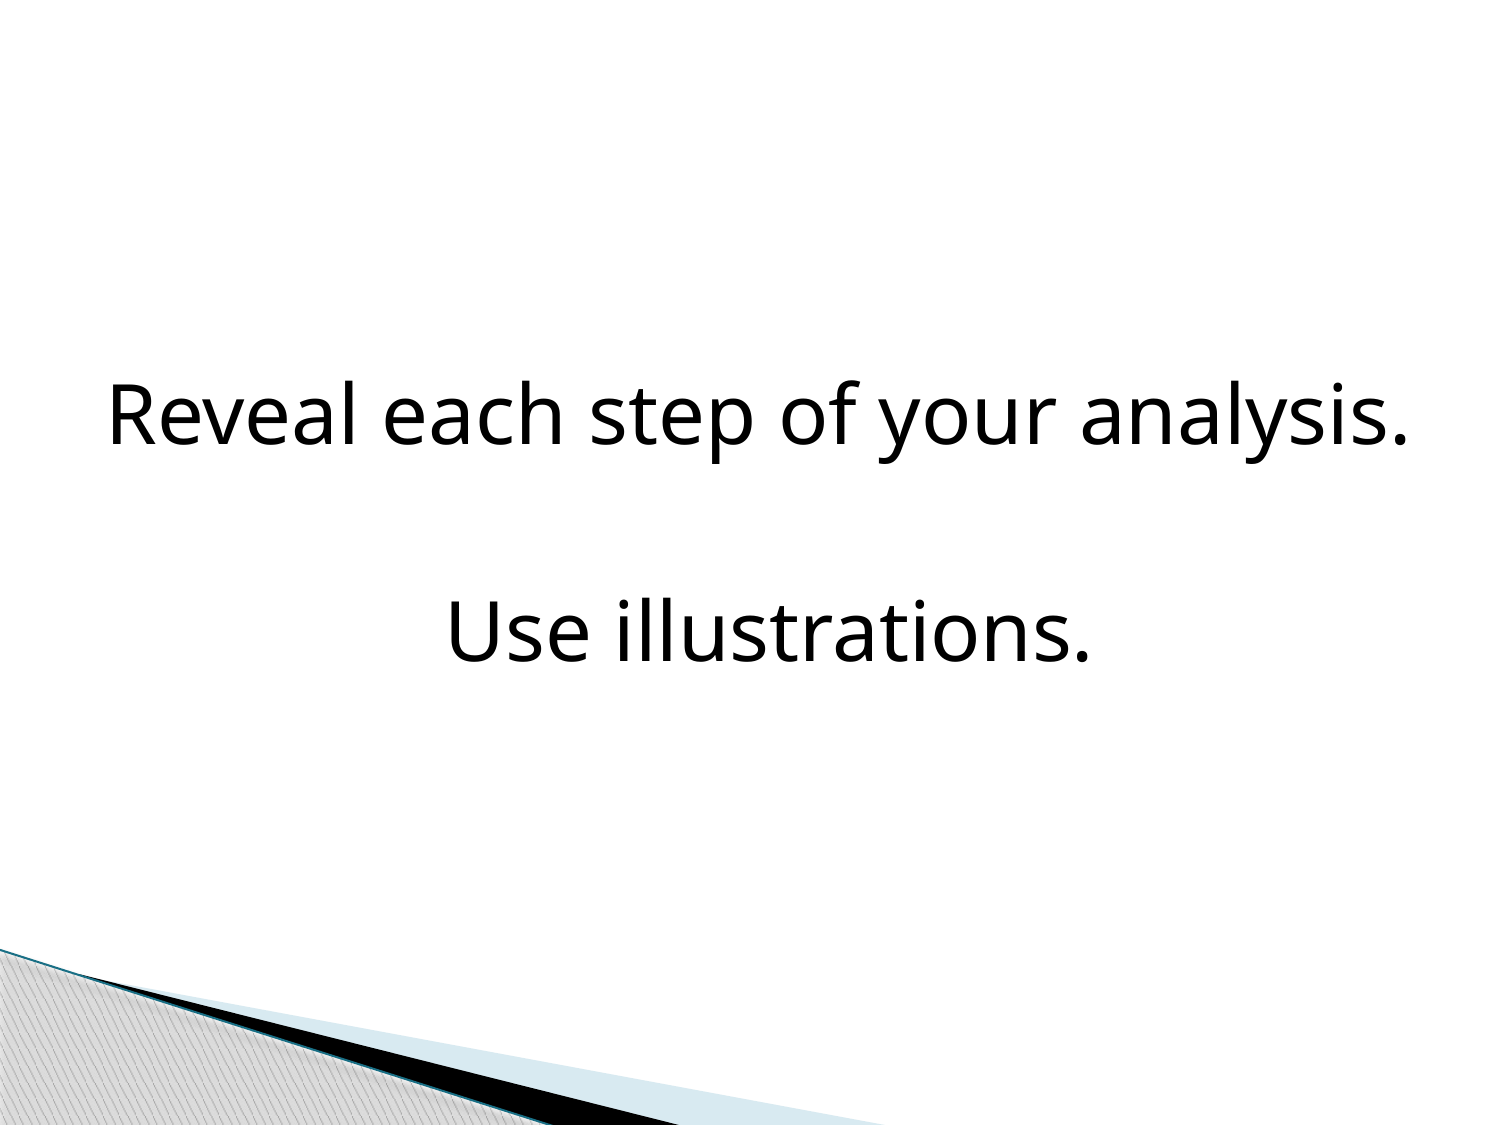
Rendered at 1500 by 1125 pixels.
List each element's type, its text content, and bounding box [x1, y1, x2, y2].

list Reveal each step of your analysis. Use illustrations. [0, 246, 1500, 986]
